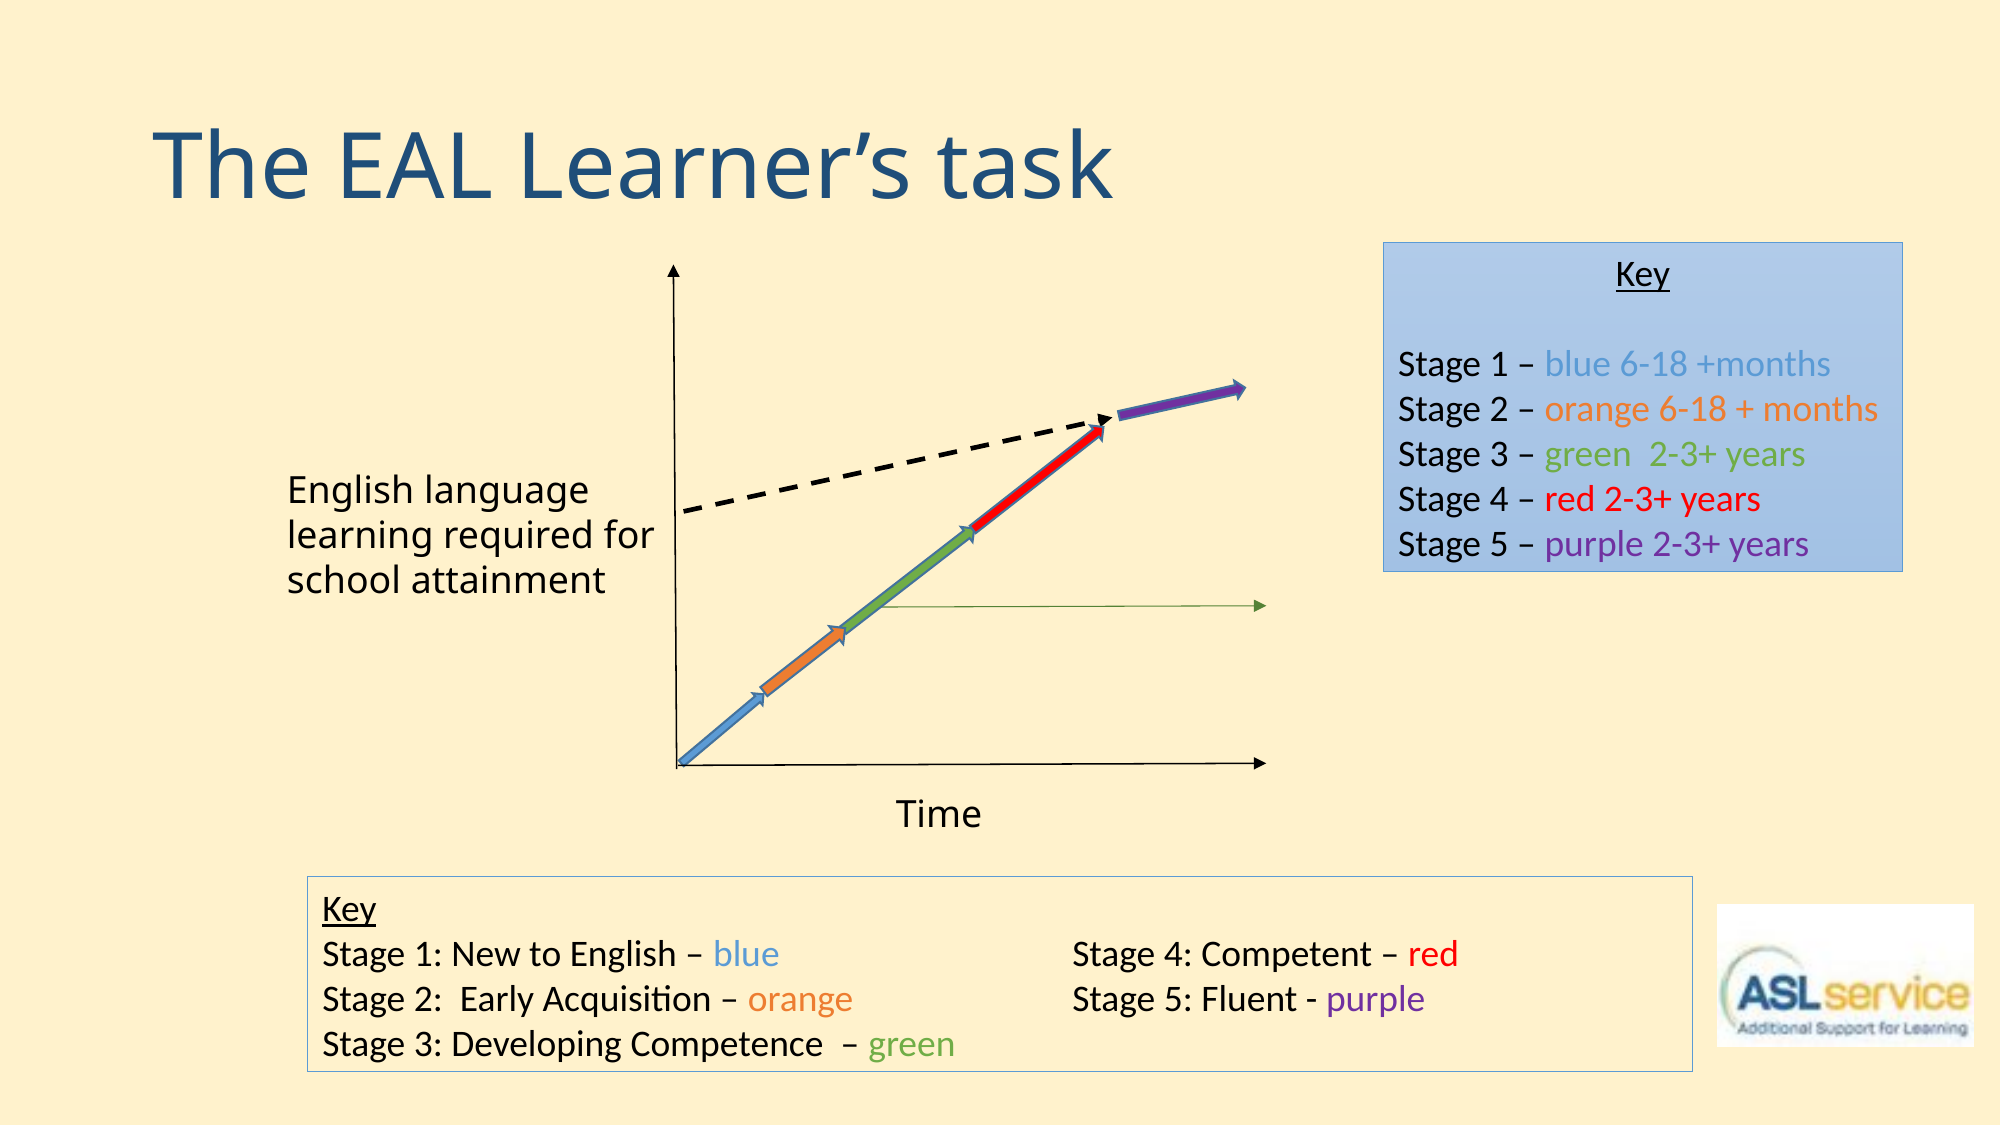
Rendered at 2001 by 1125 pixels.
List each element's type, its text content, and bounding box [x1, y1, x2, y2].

text_box [678, 692, 765, 763]
text_box Key Stage 1 – blue 6-18 +months Stage 2 – orange 6-18 + months Stage 3 – green 2-3+ years Stage 4 – red 2-3+ years Stage 5 – purple 2-3+ years [1383, 242, 1903, 572]
text_box [1116, 378, 1247, 422]
text_box Time [818, 782, 1060, 842]
text_box [1097, 413, 1113, 425]
text_box Key Stage 1: New to English – blue Stage 4: Competent – red Stage 2: Early Acquisition – orange Stage 5: Fluent - purple Stage 3: Developing Competence – green [307, 876, 1693, 1072]
title The EAL Learner’s task [137, 59, 1863, 278]
text_box [758, 624, 847, 698]
picture [1717, 904, 1974, 1047]
text_box [968, 424, 1105, 535]
text_box English language learning required for school attainment [272, 458, 673, 626]
text_box English language learning required for school attainment [677, 458, 709, 626]
text_box [839, 525, 975, 636]
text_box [673, 264, 677, 770]
